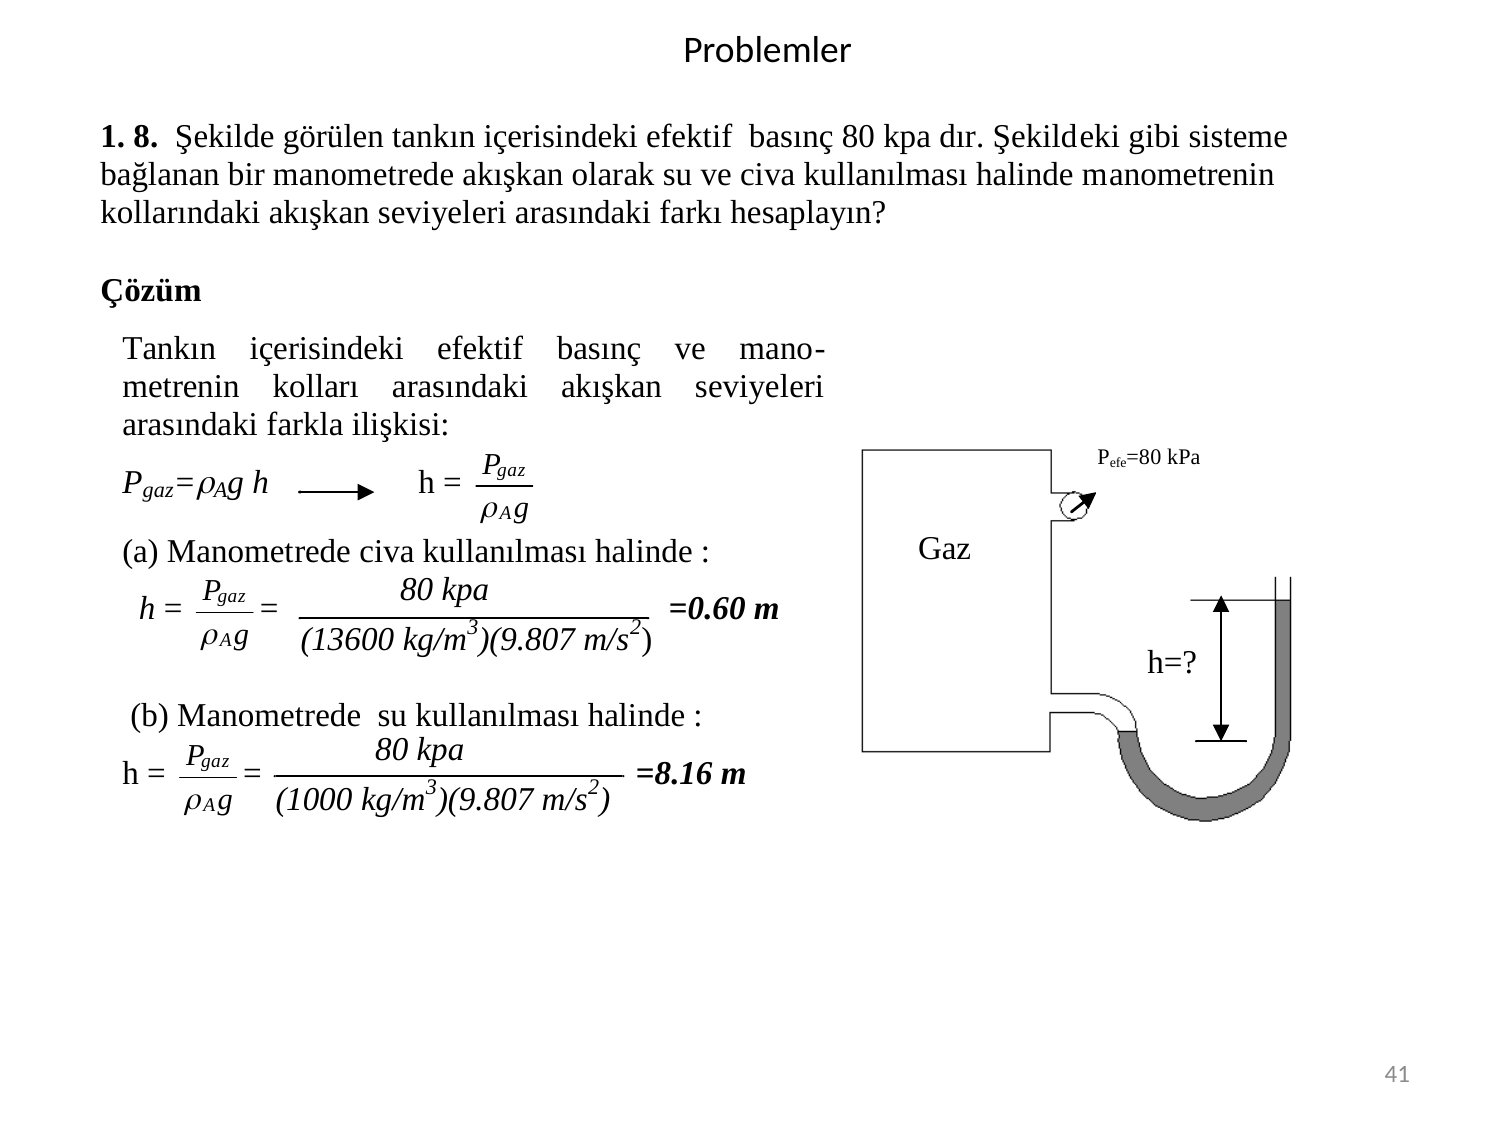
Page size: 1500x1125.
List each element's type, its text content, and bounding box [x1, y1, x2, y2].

picture [100, 117, 1353, 839]
text_box Problemler [395, 18, 1140, 78]
slide_number 41 [1074, 1042, 1425, 1103]
